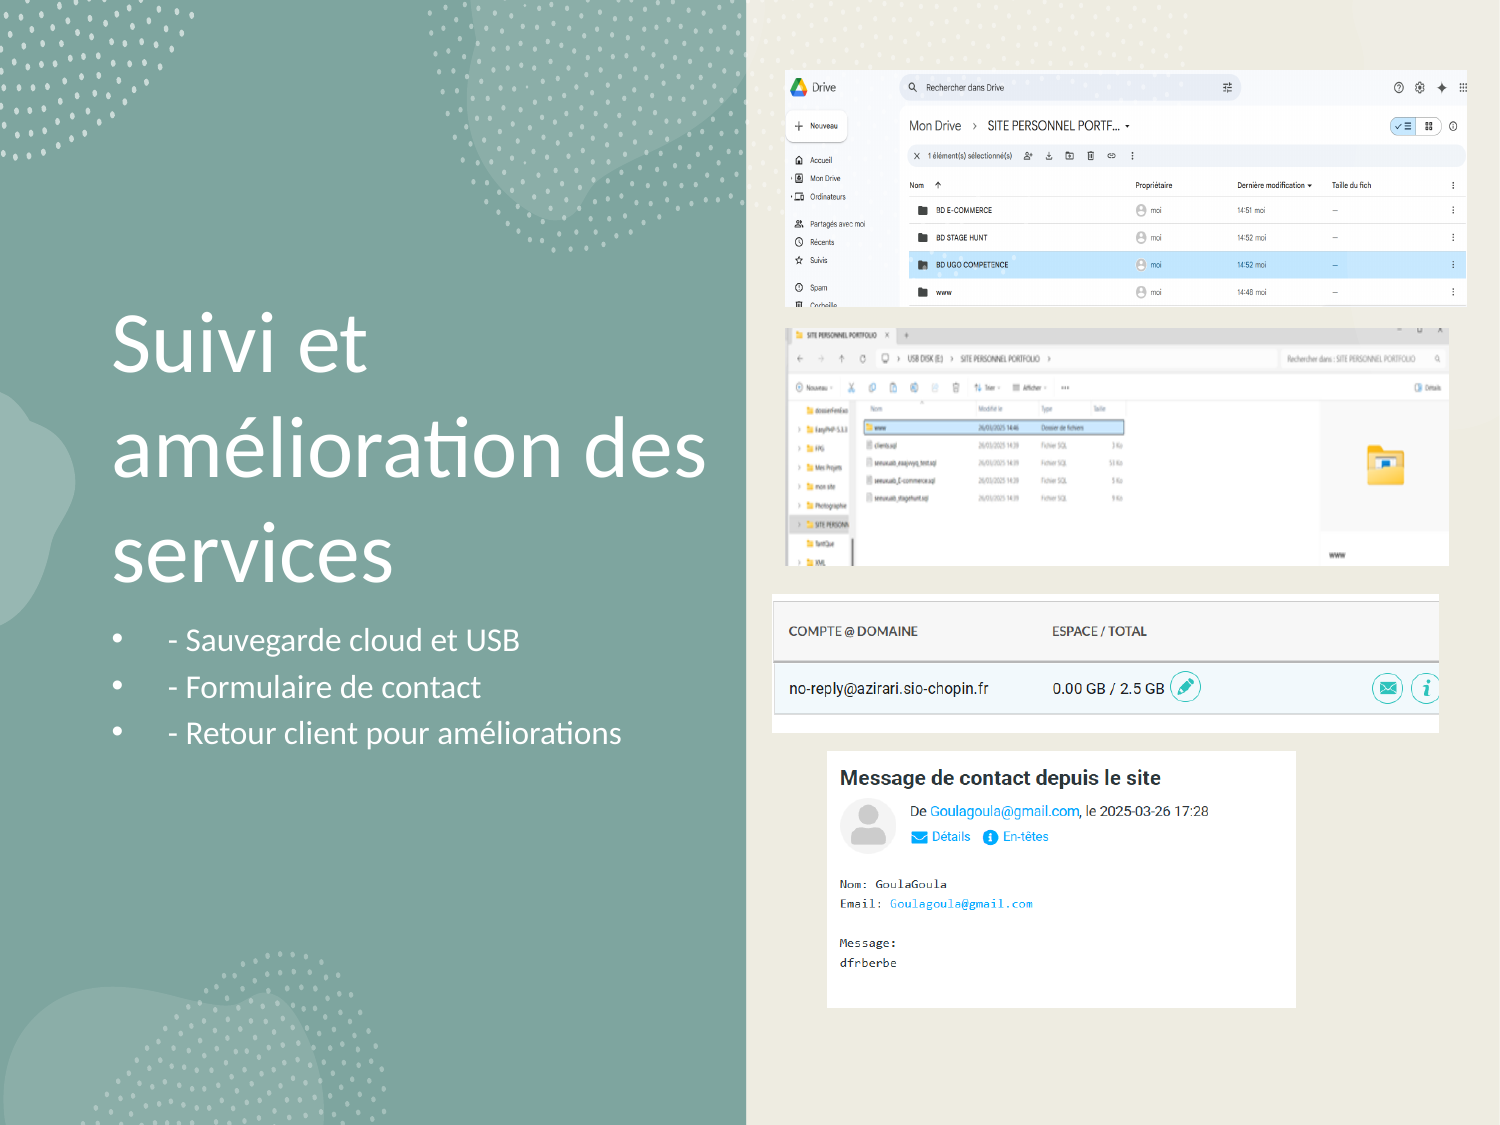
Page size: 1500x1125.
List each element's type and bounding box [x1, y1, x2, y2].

text_box [0, 0, 1500, 1125]
